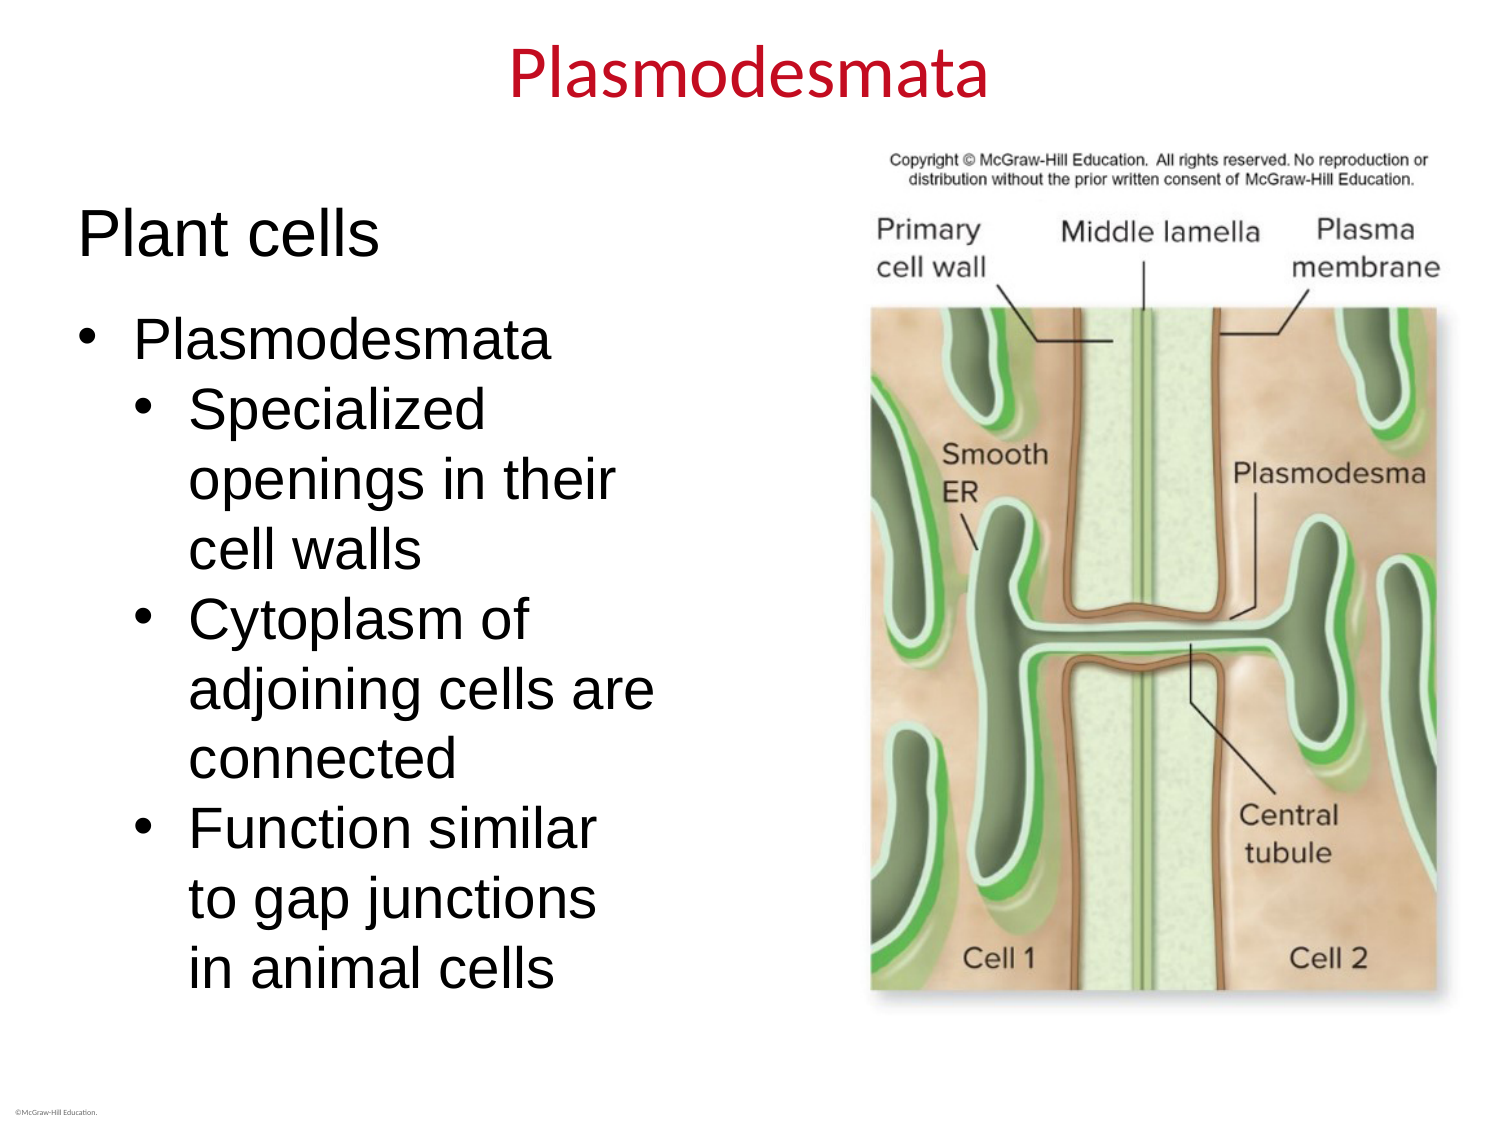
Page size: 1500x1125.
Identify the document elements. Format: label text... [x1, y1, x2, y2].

title Plasmodesmata [0, 15, 1500, 116]
picture [860, 152, 1463, 1016]
list Plant cells Plasmodesmata Specialized openings in their cell walls Cytoplasm of adjoining cells are connected Function similar to gap junctions in animal cells [62, 182, 675, 1011]
